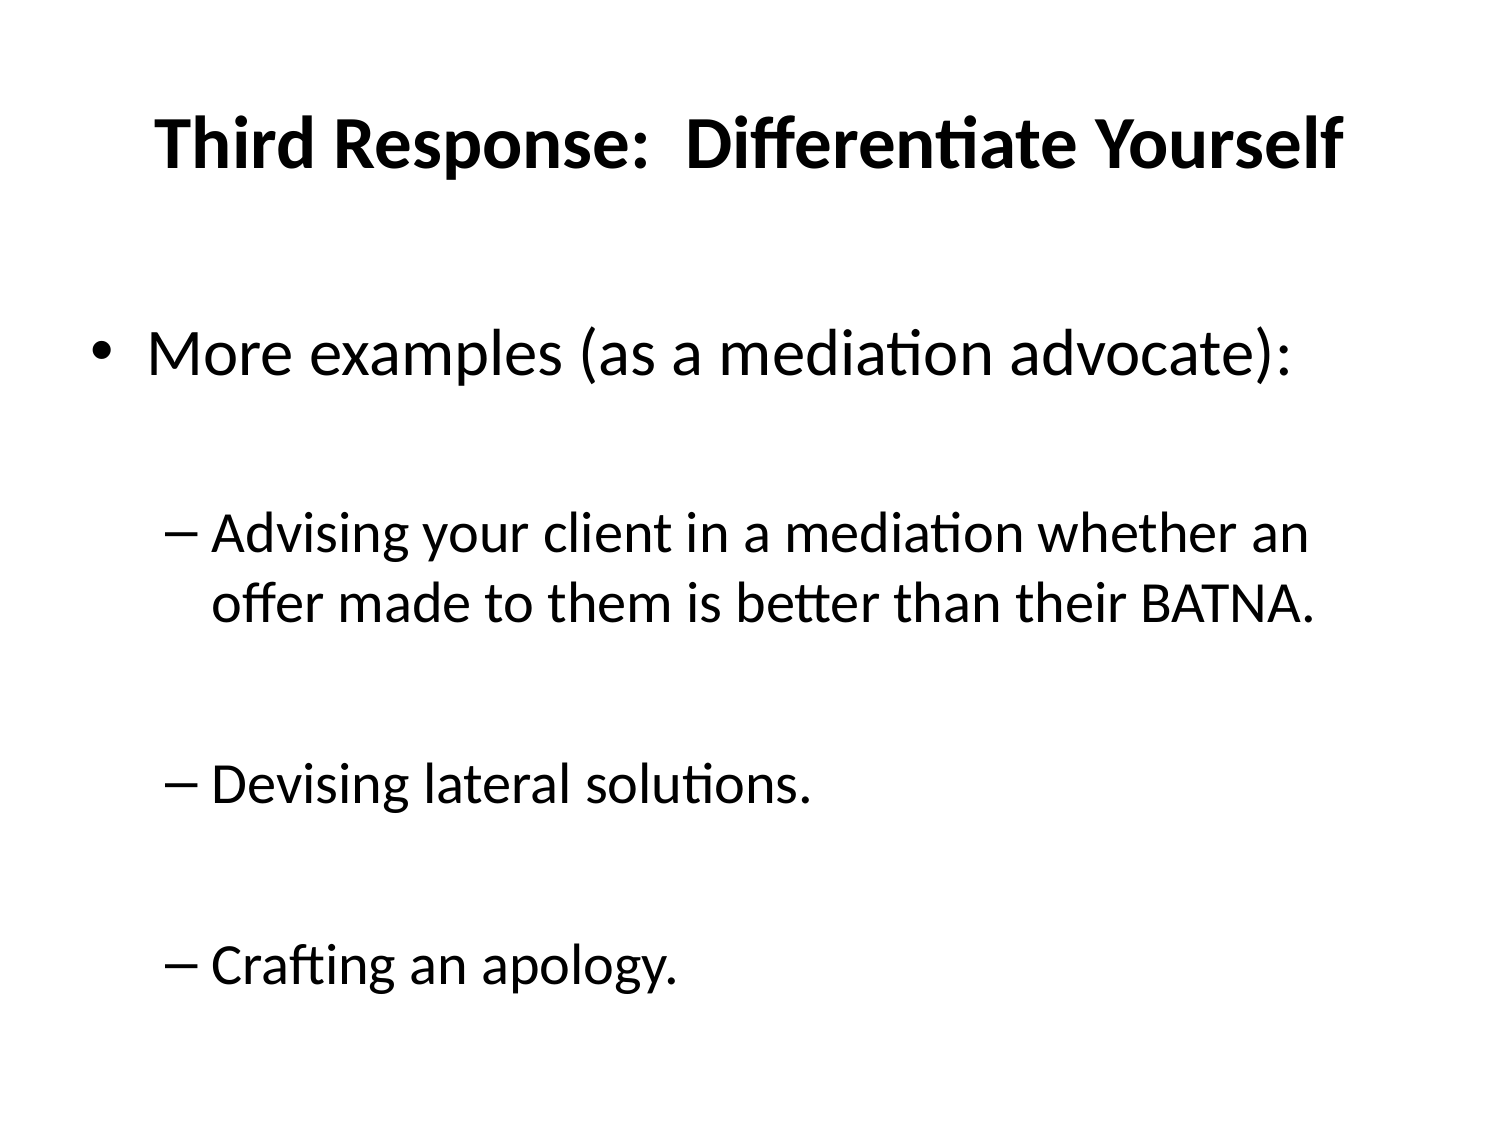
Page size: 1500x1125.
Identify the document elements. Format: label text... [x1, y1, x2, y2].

title Third Response: Differentiate Yourself [75, 45, 1425, 208]
list More examples (as a mediation advocate): Advising your client in a mediation whether an offer made to them is better than their BATNA. Devising lateral solutions. Crafting an apology. [75, 208, 1425, 1106]
